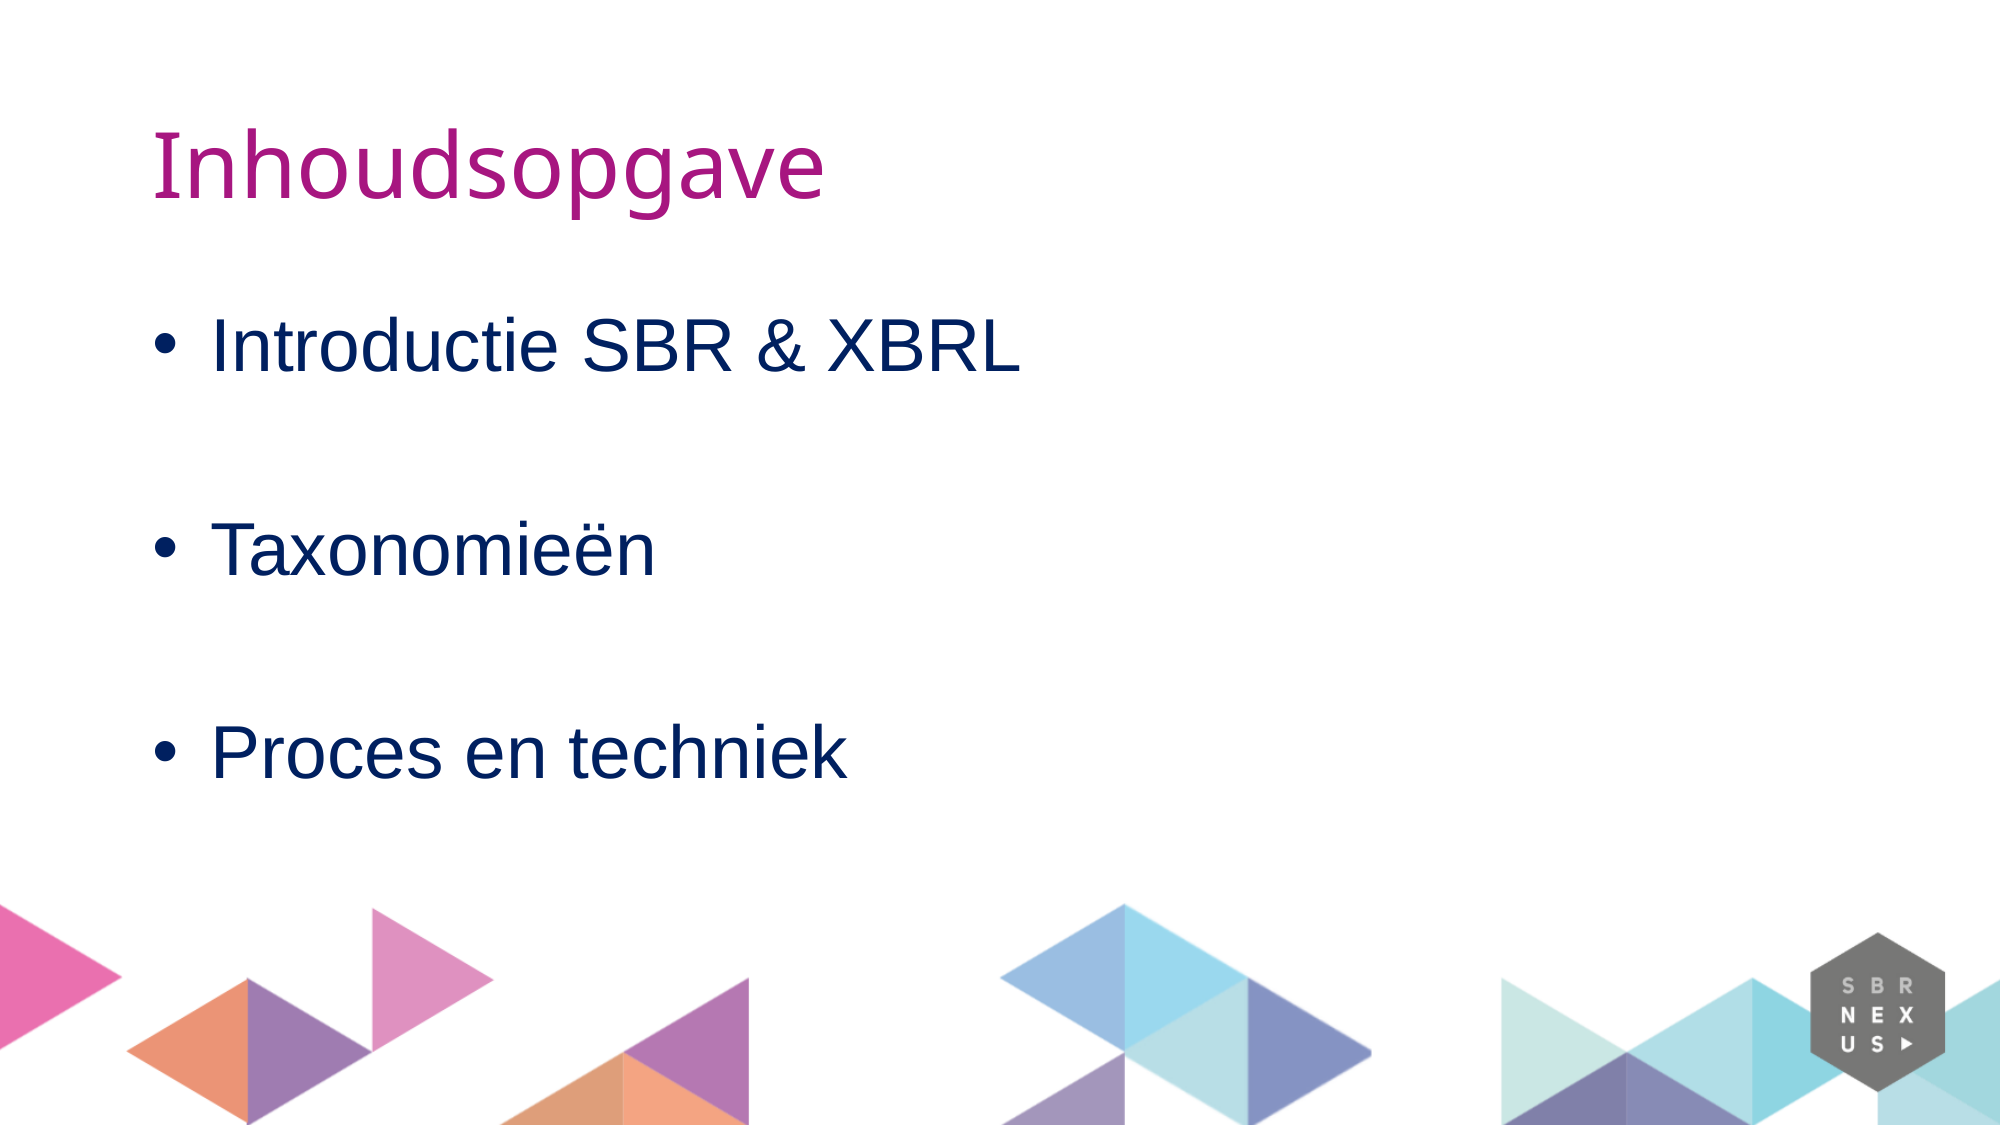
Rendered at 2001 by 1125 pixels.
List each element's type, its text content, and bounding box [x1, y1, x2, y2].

list Introductie SBR & XBRL Taxonomieën Proces en techniek [137, 299, 1863, 971]
text_box XBRL file has a fixed structure according to definition xbrl-instance-2003-12-31.xsd on www.xbrl.org [0, 0, 2000, 1125]
title Inhoudsopgave [137, 59, 1863, 278]
